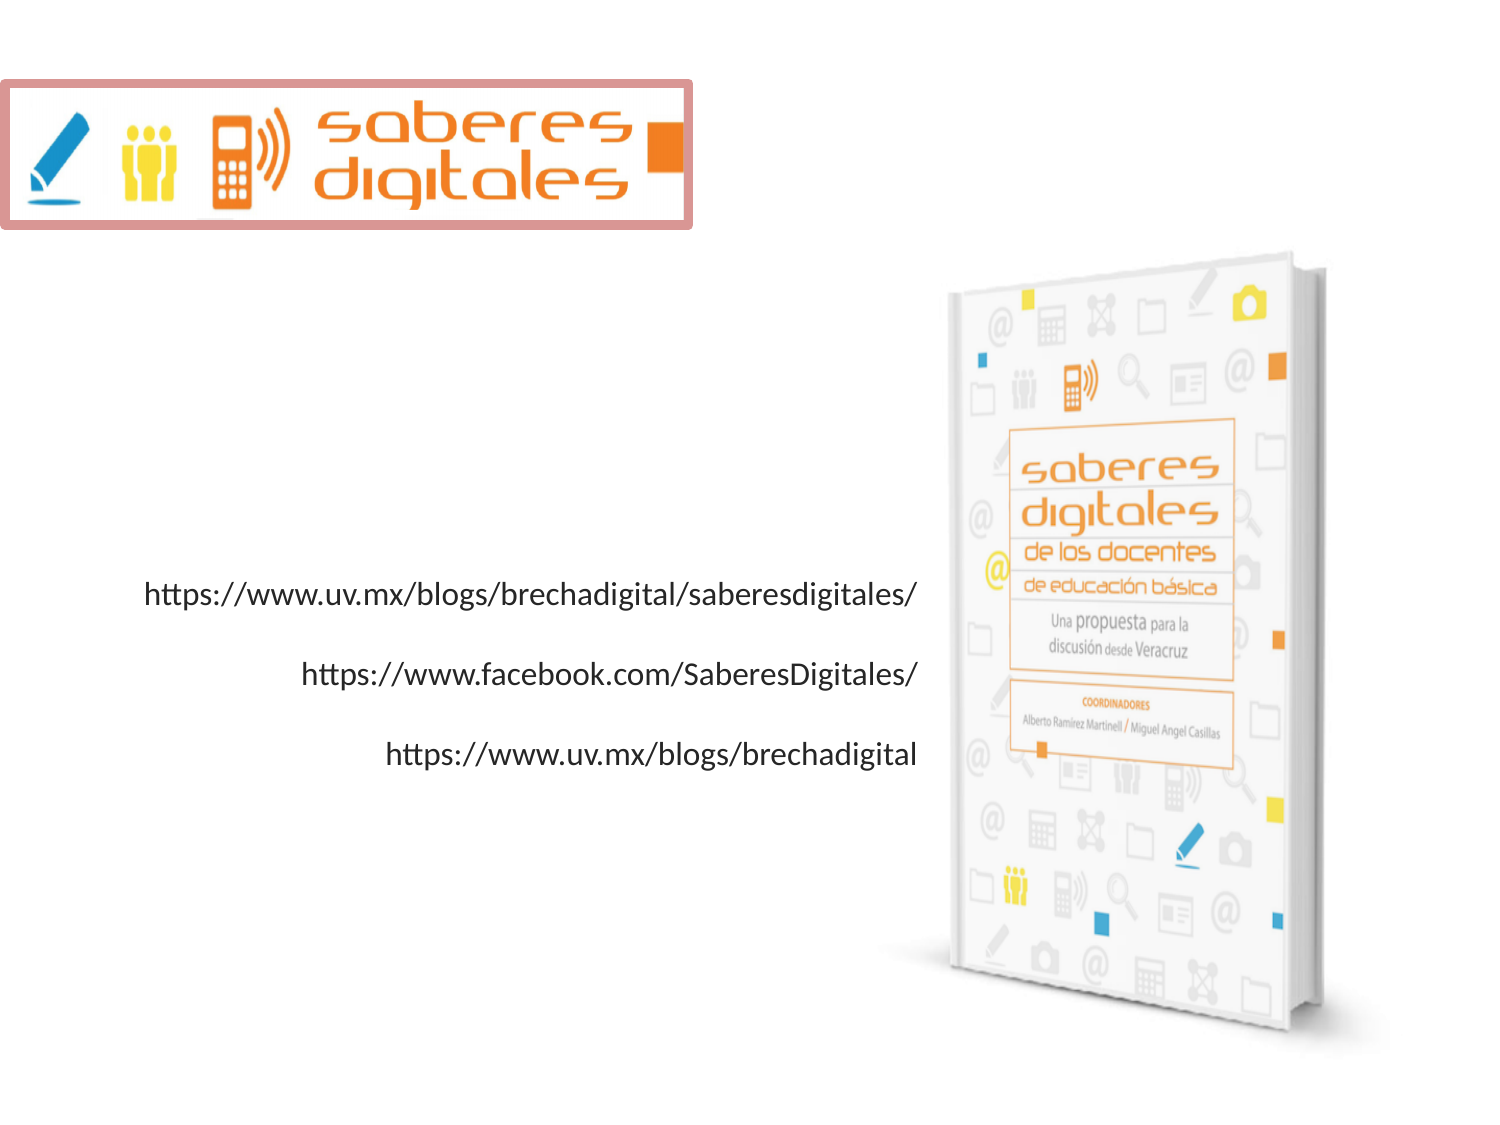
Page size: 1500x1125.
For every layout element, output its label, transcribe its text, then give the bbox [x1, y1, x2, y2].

picture [840, 207, 1467, 1079]
picture [9, 87, 684, 221]
text_box https://www.uv.mx/blogs/brechadigital/saberesdigitales/ https://www.facebook.com/SaberesDigitales/ https://www.uv.mx/blogs/brechadigital [47, 564, 835, 780]
